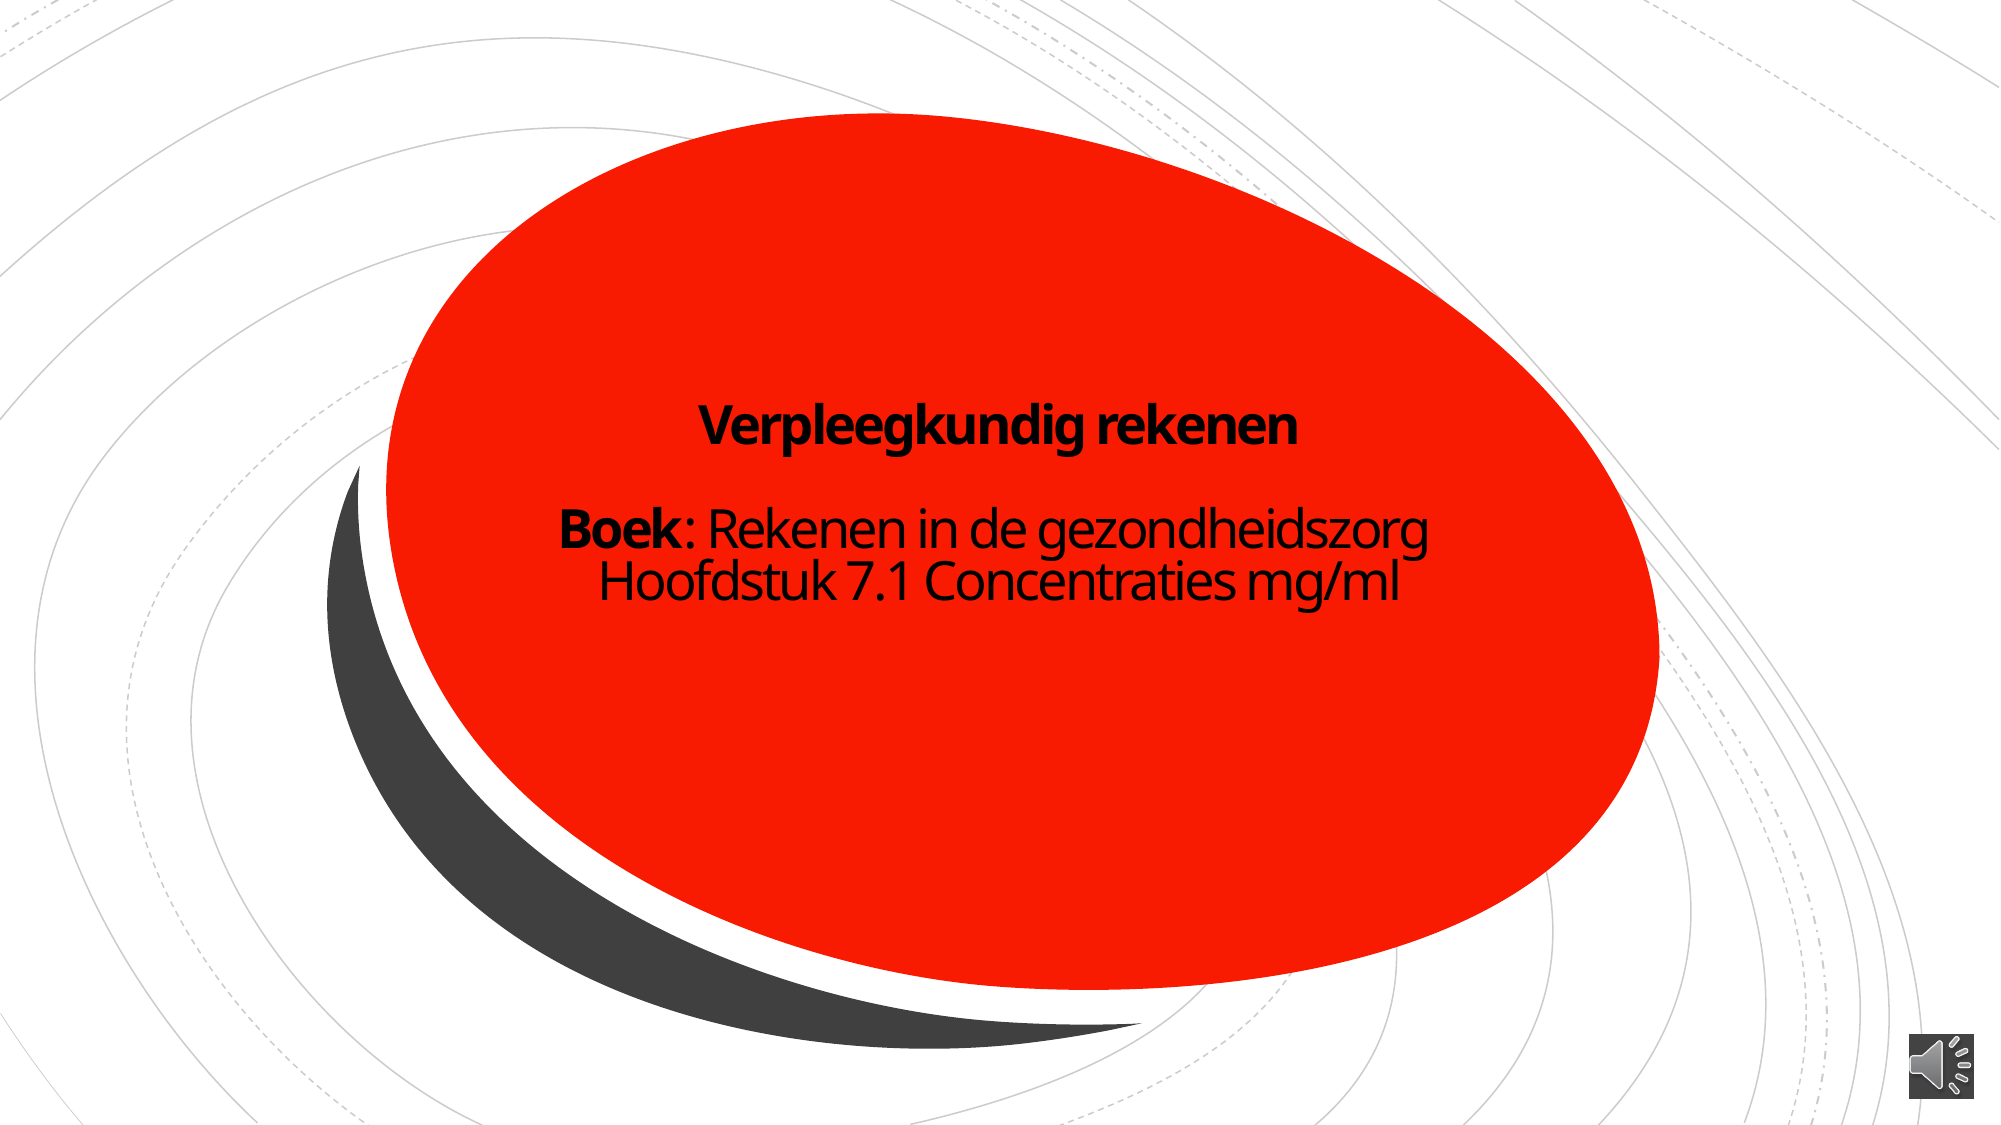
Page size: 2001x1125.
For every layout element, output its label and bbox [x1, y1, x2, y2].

picture [1908, 1033, 1976, 1101]
text_box [0, 0, 2000, 1125]
